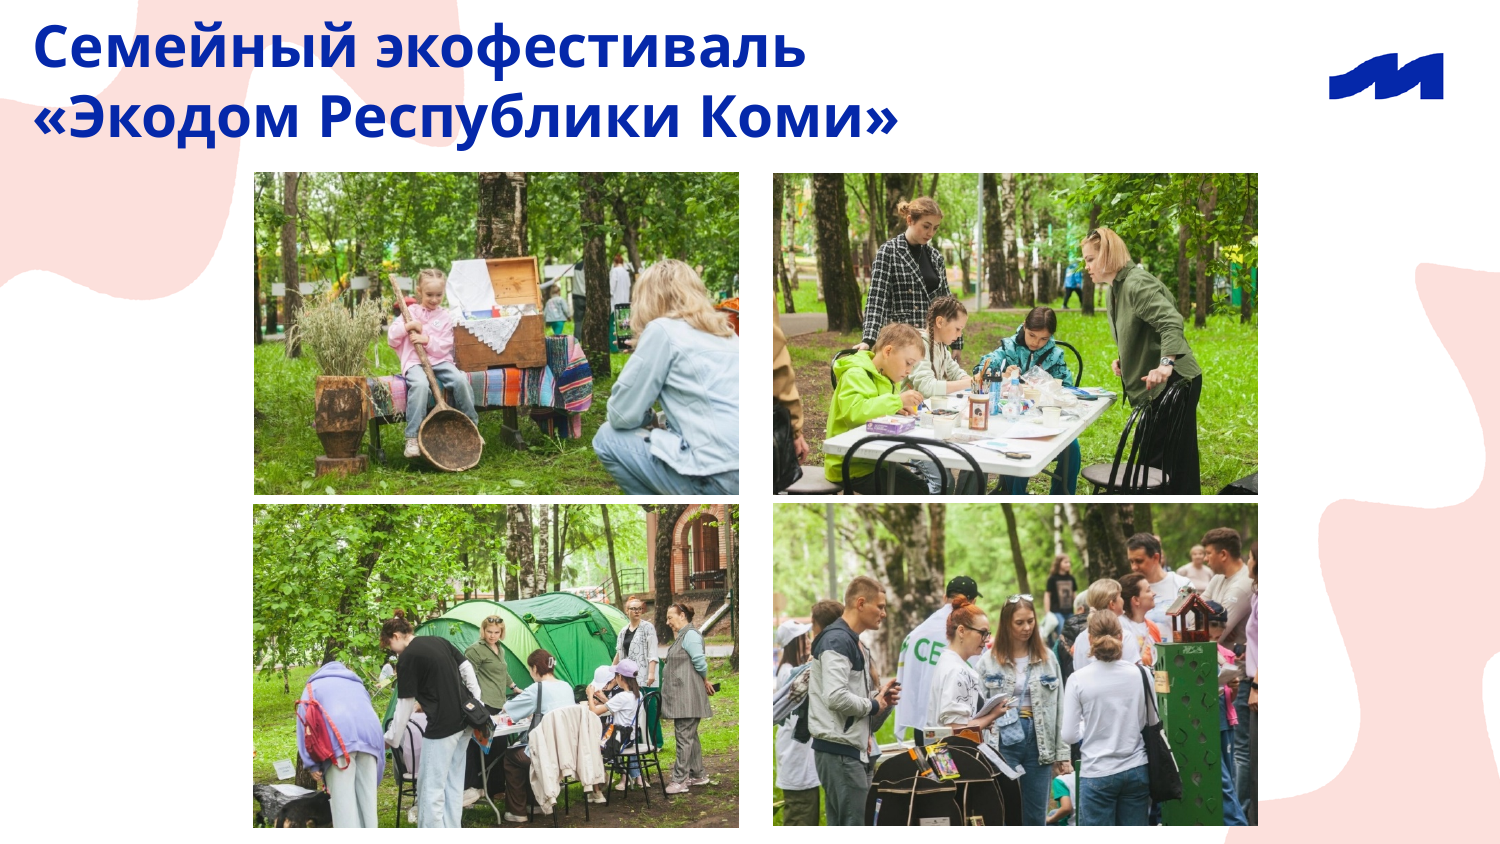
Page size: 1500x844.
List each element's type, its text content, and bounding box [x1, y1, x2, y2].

title Семейный экофестиваль «Экодом Республики Коми» [17, 8, 1368, 149]
picture [0, 0, 1500, 844]
